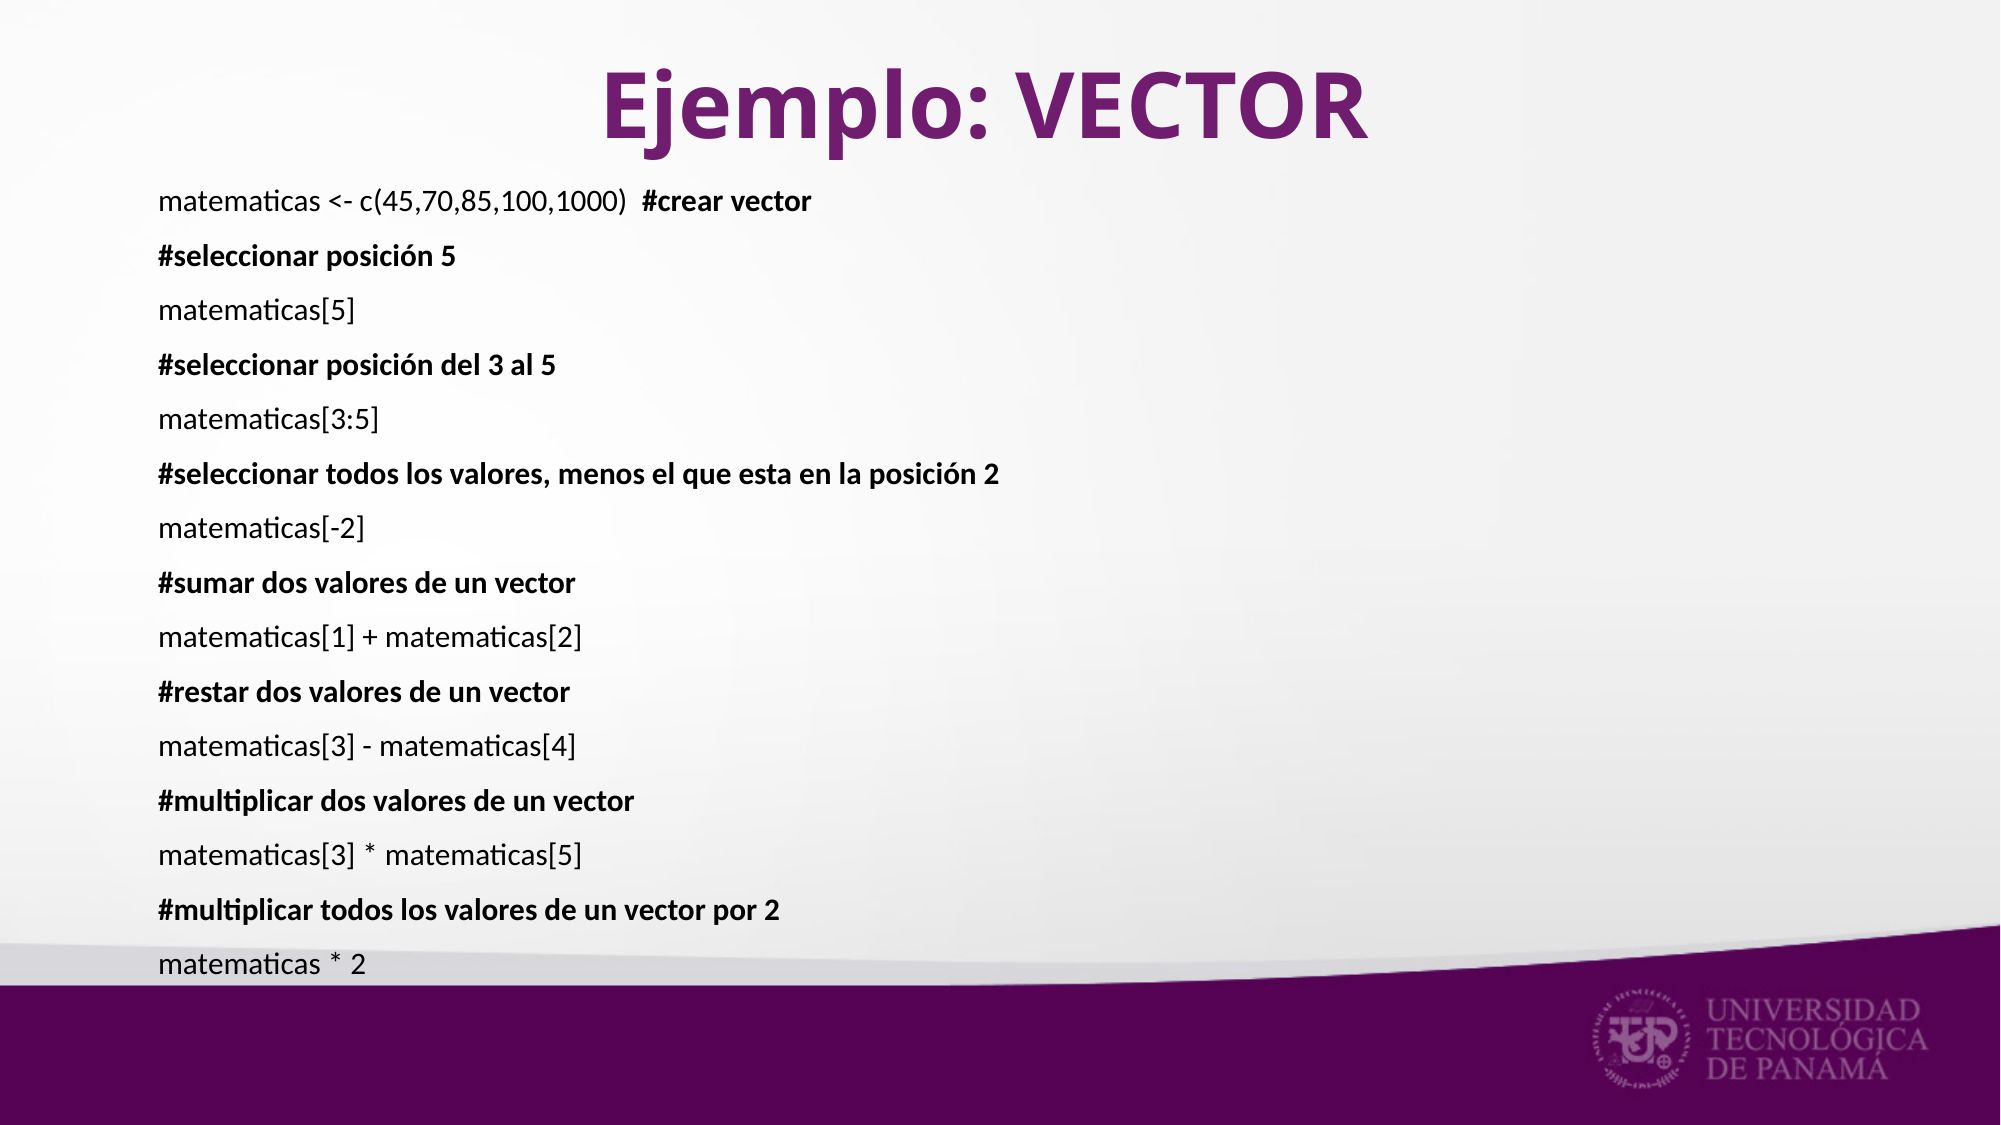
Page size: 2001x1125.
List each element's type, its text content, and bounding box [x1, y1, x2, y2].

picture [0, 0, 2001, 1125]
title Ejemplo: VECTOR [259, 0, 1710, 177]
text_box matematicas <- c(45,70,85,100,1000) #crear vector #seleccionar posición 5 matematicas[5] #seleccionar posición del 3 al 5 matematicas[3:5] #seleccionar todos los valores, menos el que esta en la posición 2 matematicas[-2] #sumar dos valores de un vector matematicas[1] + matematicas[2] #restar dos valores de un vector matematicas[3] - matematicas[4] #multiplicar dos valores de un vector matematicas[3] * matematicas[5] #multiplicar todos los valores de un vector por 2 matematicas * 2 [143, 177, 1907, 387]
